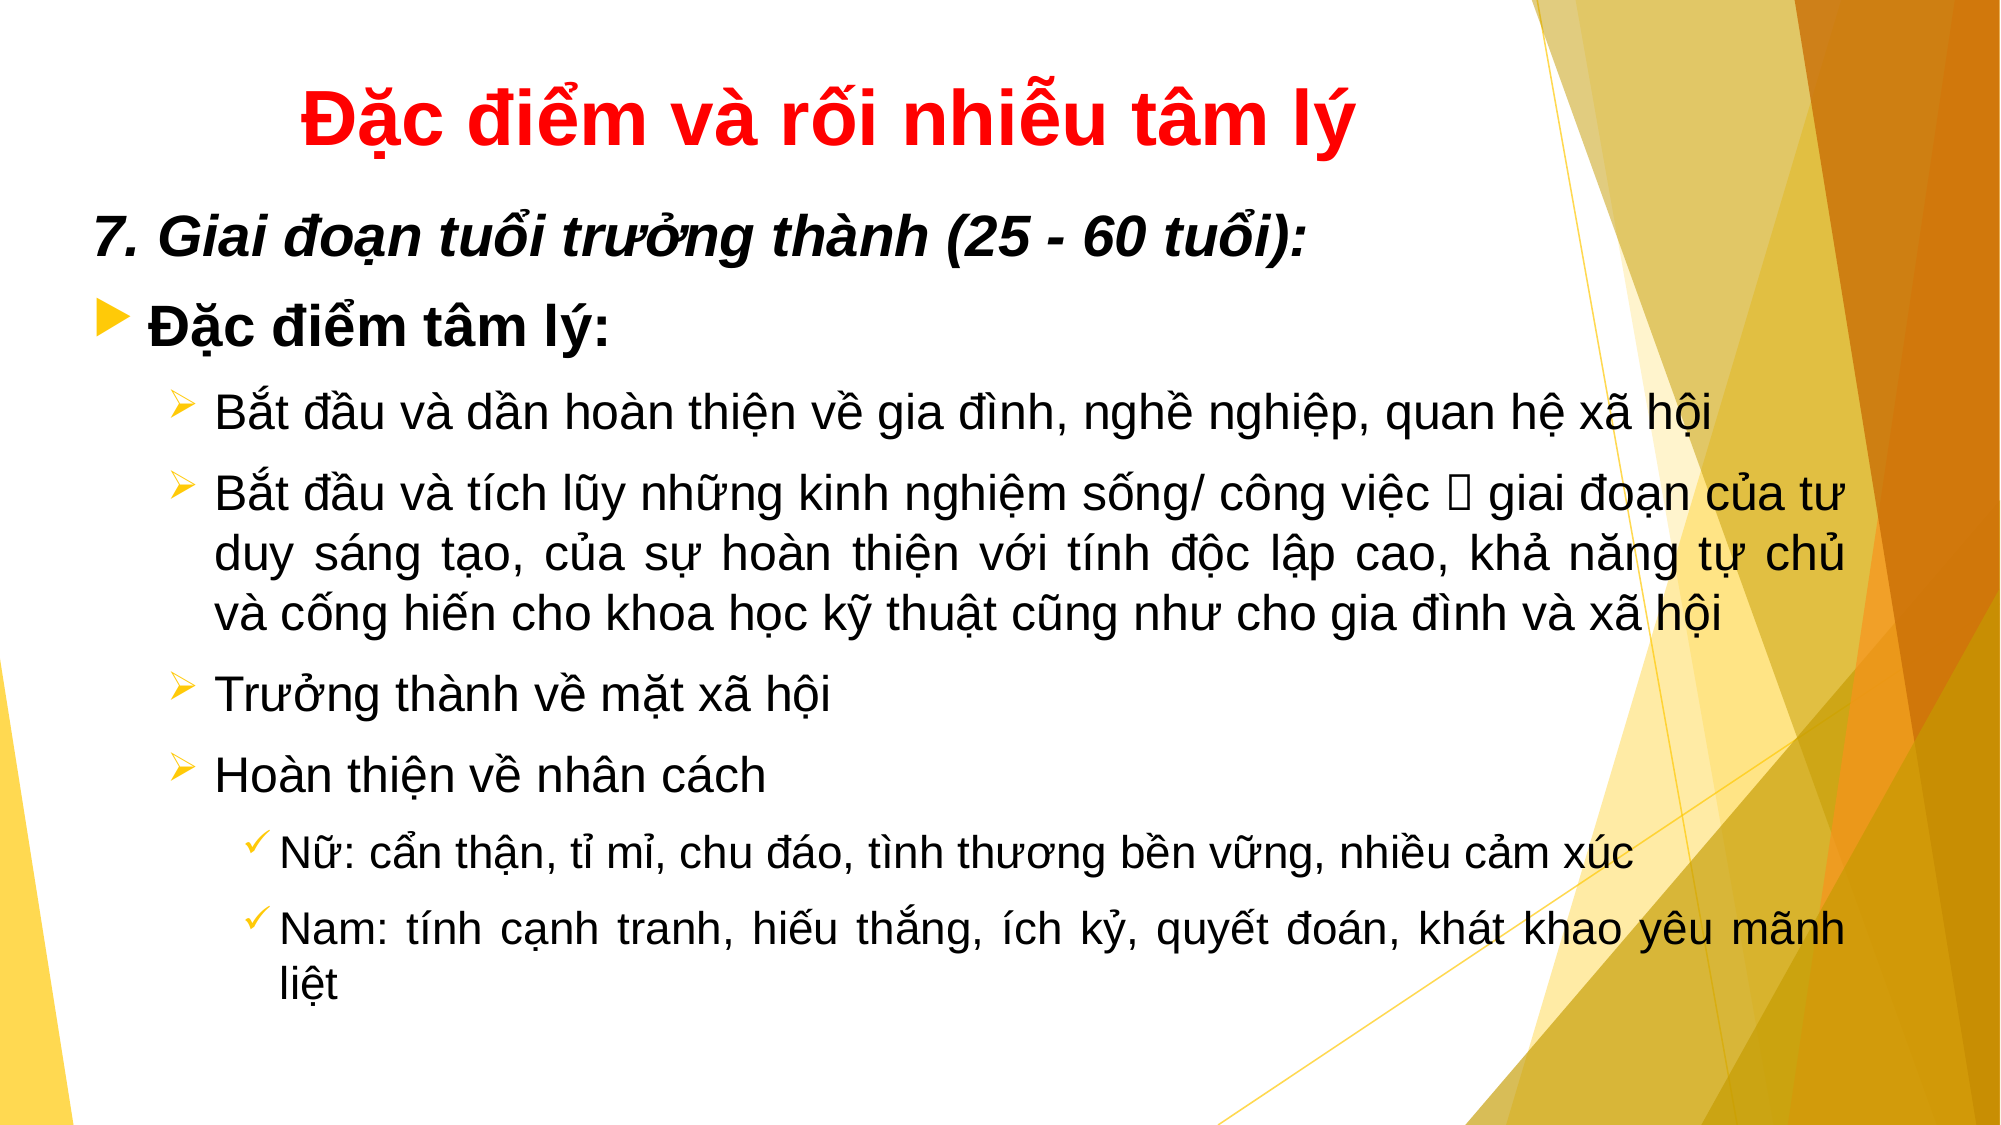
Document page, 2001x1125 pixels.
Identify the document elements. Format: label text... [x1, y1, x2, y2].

list 7. Giai đoạn tuổi trưởng thành (25 - 60 tuổi): Đặc điểm tâm lý: Bắt đầu và dần hoàn thiện về gia đình, nghề nghiệp, quan hệ xã hội Bắt đầu và tích lũy những kinh nghiệm sống/ công việc  giai đoạn của tư duy sáng tạo, của sự hoàn thiện với tính độc lập cao, khả năng tự chủ và cống hiến cho khoa học kỹ thuật cũng như cho gia đình và xã hội Trưởng thành về mặt xã hội Hoàn thiện về nhân cách Nữ: cẩn thận, tỉ mỉ, chu đáo, tình thương bền vững, nhiều cảm xúc Nam: tính cạnh tranh, hiếu thắng, ích kỷ, quyết đoán, khát khao yêu mãnh liệt [77, 190, 1863, 1101]
title Đặc điểm và rối nhiễu tâm lý [137, 59, 1544, 170]
